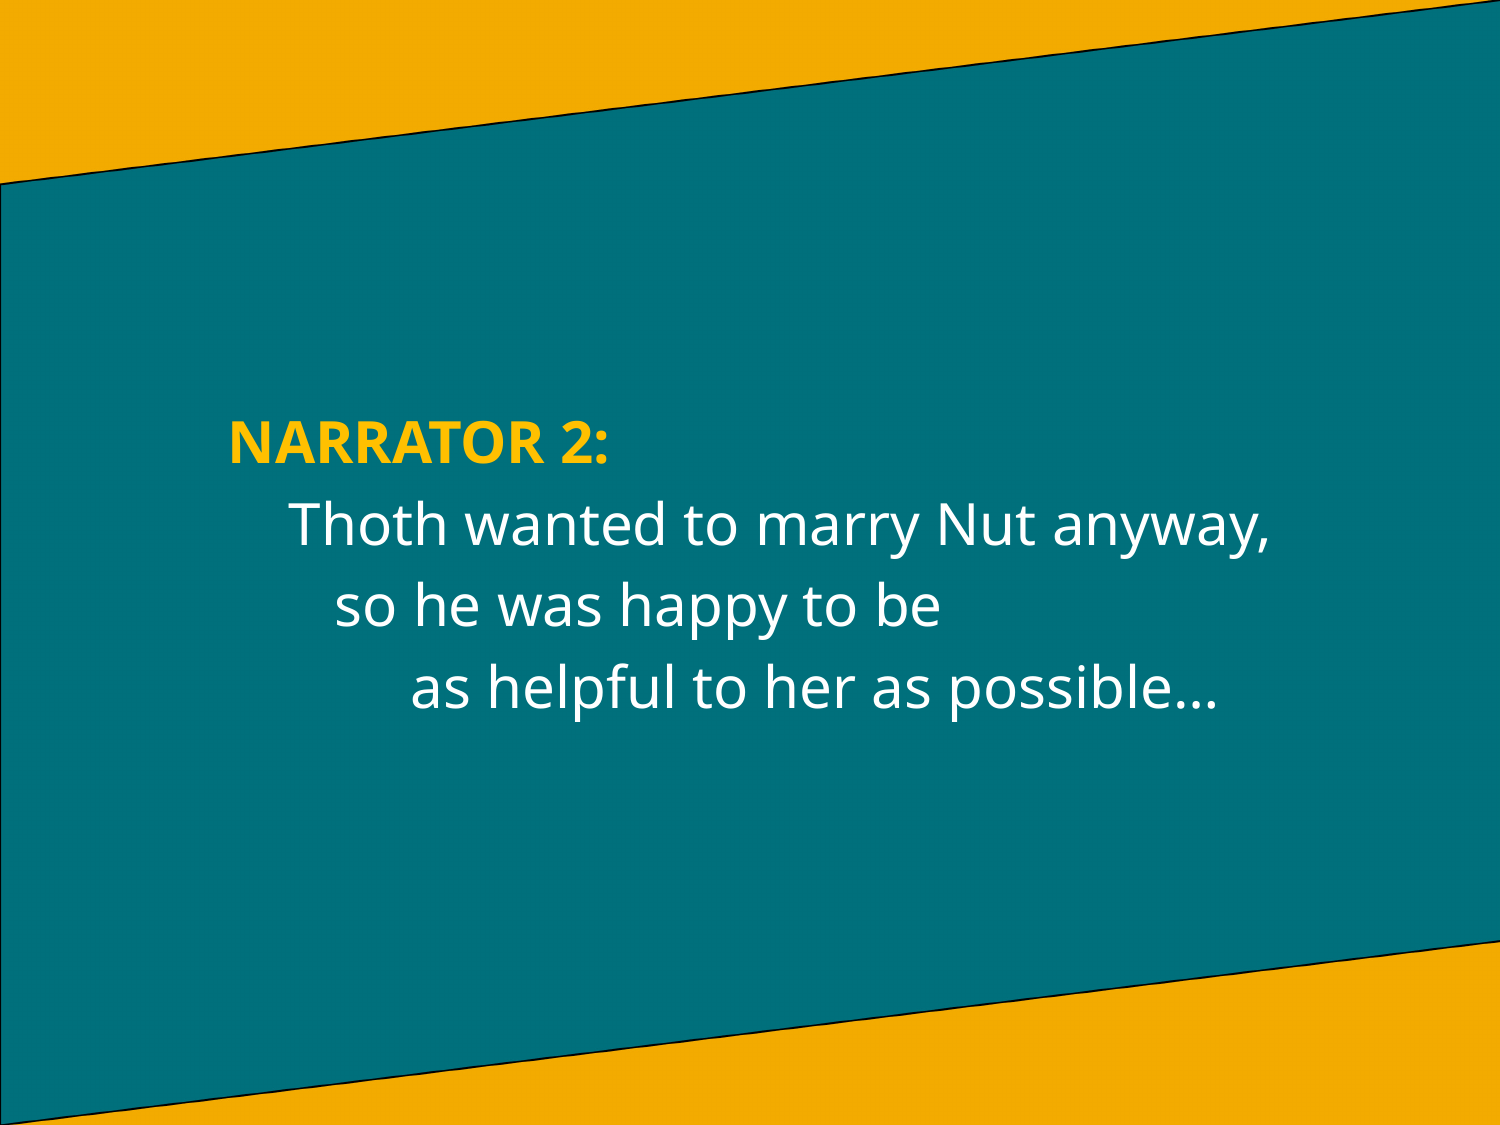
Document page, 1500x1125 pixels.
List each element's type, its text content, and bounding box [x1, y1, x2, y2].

list NARRATOR 2: Thoth wanted to marry Nut anyway, so he was happy to be as helpful to her as possible… [112, 236, 1388, 889]
picture [0, 0, 1500, 1125]
